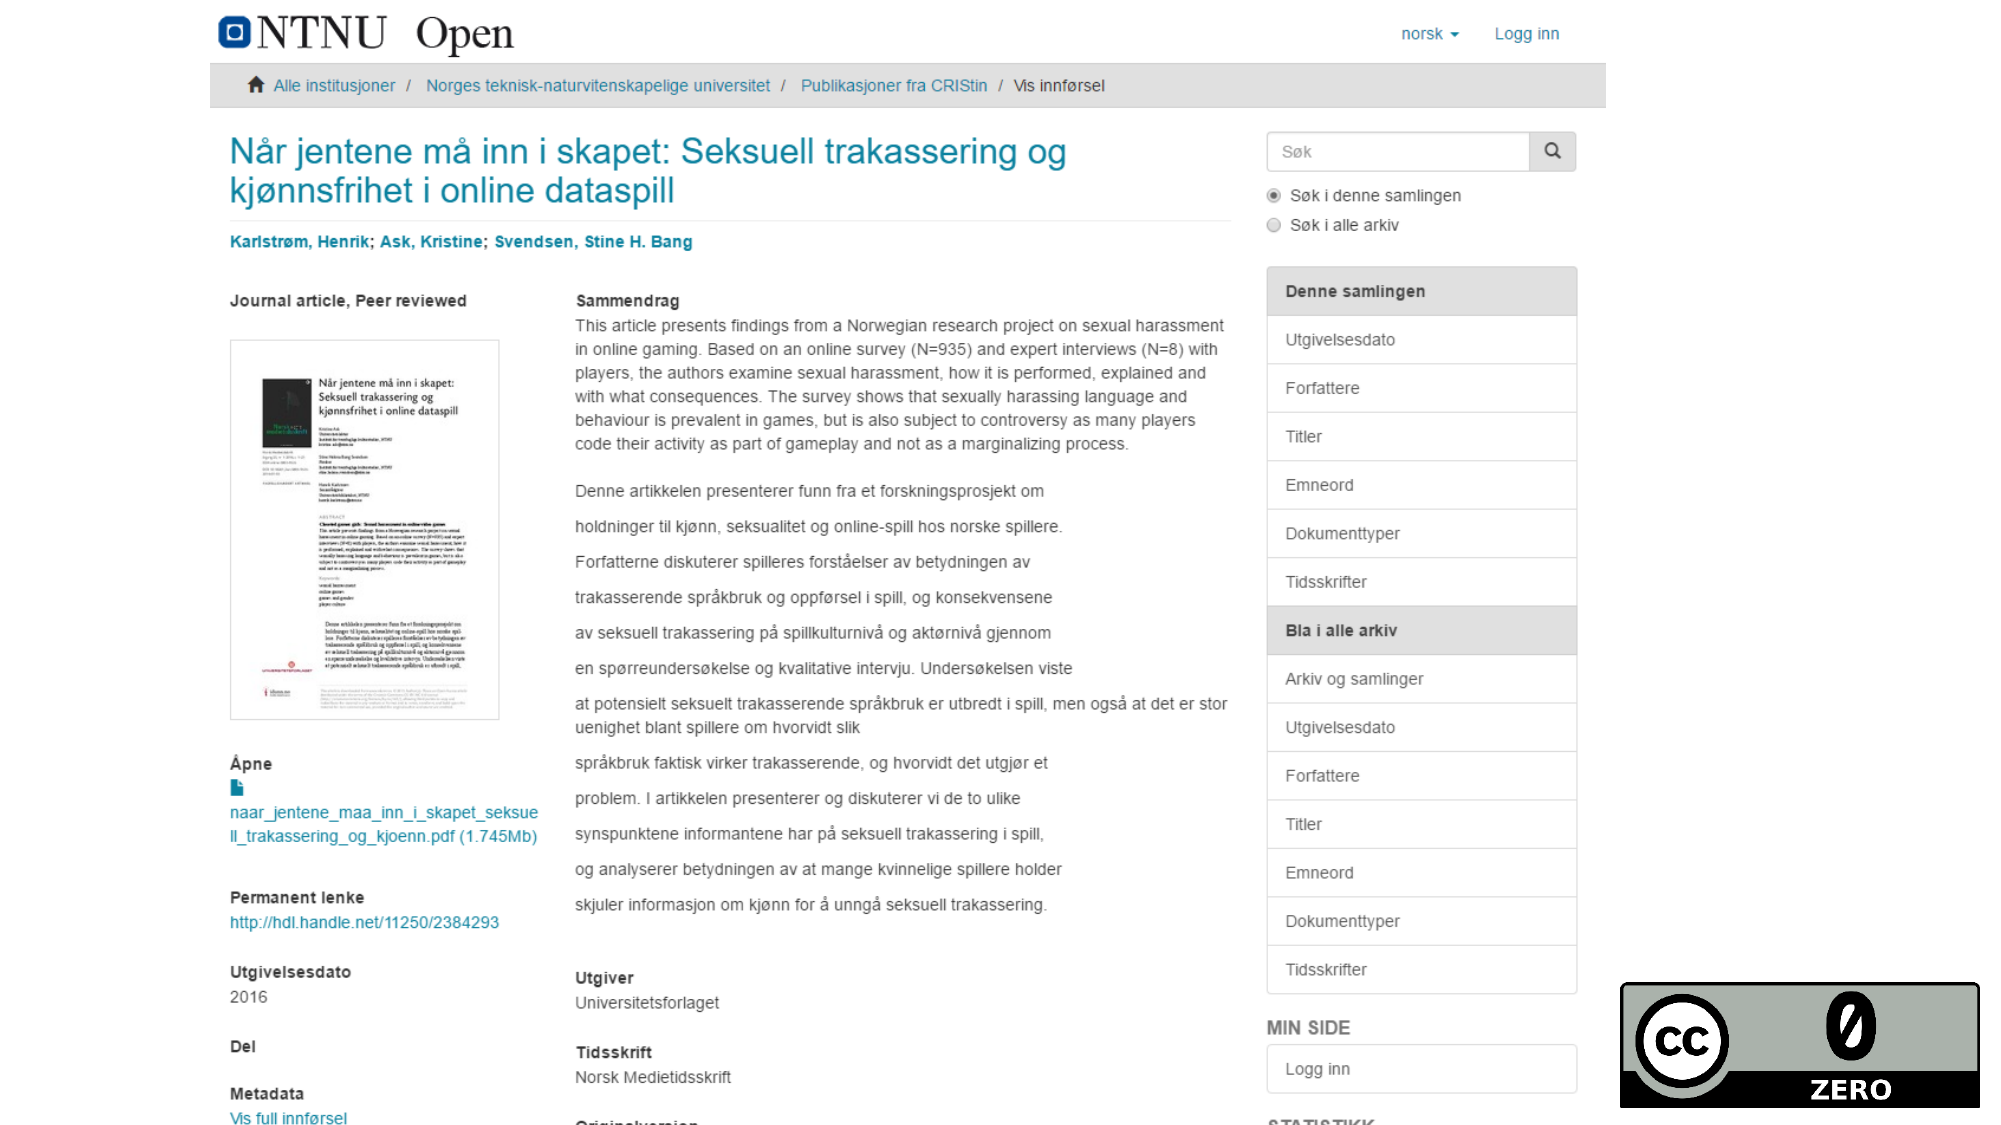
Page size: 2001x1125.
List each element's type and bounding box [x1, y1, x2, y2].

picture [210, 4, 1606, 1125]
picture [1620, 981, 1980, 1108]
